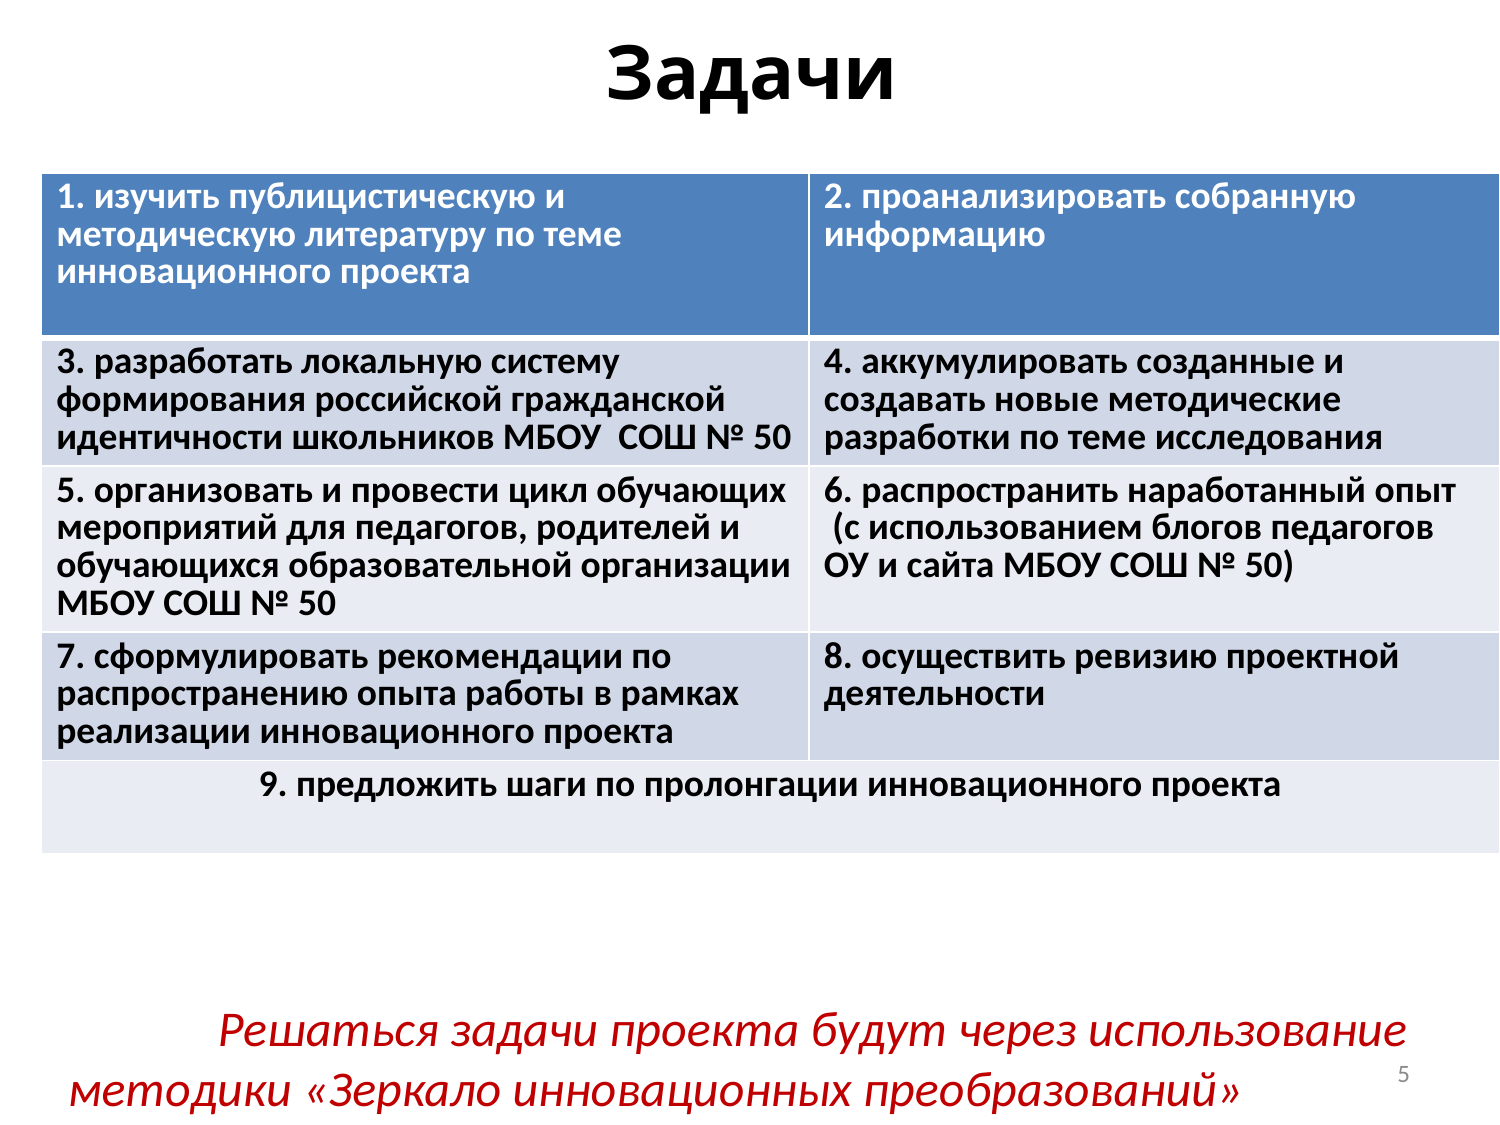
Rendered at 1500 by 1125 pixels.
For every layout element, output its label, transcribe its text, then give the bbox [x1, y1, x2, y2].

table_cell 6. распространить наработанный опыт (с использованием блогов педагогов ОУ и сайта МБОУ СОШ № 50) [810, 467, 1499, 631]
table_header 2. проанализировать собранную информацию [810, 174, 1499, 335]
table_cell 7. сформулировать рекомендации по распространению опыта работы в рамках реализации инновационного проекта [42, 633, 808, 760]
table_header 1. изучить публицистическую и методическую литературу по теме инновационного проекта [42, 174, 808, 335]
table_cell 4. аккумулировать созданные и создавать новые методические разработки по теме исследования [810, 341, 1499, 465]
title Задачи [76, 0, 1427, 140]
text_box Решаться задачи проекта будут через использование методики «Зеркало инновационных преобразований» [53, 988, 1471, 1124]
table_cell 9. предложить шаги по пролонгации инновационного проекта [42, 761, 1499, 853]
table_cell 5. организовать и провести цикл обучающих мероприятий для педагогов, родителей и обучающихся образовательной организации МБОУ СОШ № 50 [42, 467, 808, 631]
table_cell 8. осуществить ревизию проектной деятельности [810, 633, 1499, 760]
table_cell 3. разработать локальную систему формирования российской гражданской идентичности школьников МБОУ СОШ № 50 [42, 341, 808, 465]
